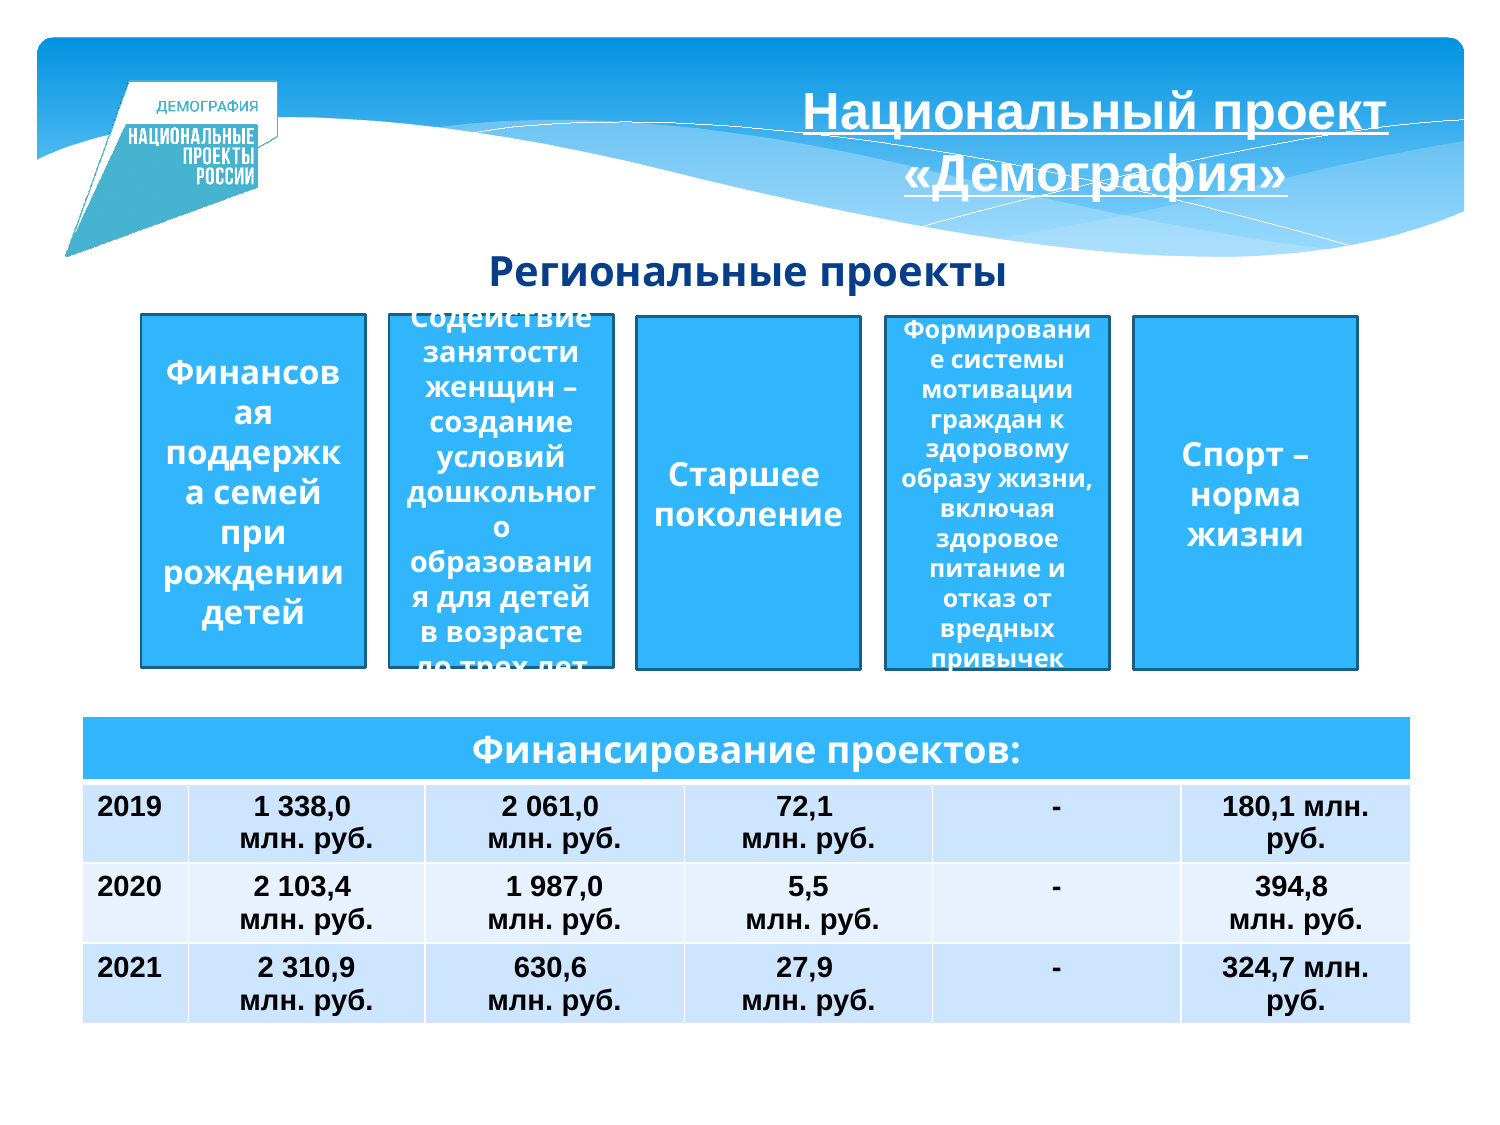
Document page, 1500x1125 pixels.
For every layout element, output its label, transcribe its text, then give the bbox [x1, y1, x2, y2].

table_cell 27,9 млн. руб. [685, 944, 932, 1023]
picture [64, 80, 278, 257]
title Региональные проекты [458, 226, 1038, 303]
table_header Финансирование проектов: [83, 717, 1410, 779]
table_cell 2019 [83, 785, 188, 862]
table_cell 2 061,0 млн. руб. [426, 785, 684, 862]
table_cell 2020 [83, 864, 188, 942]
table_cell 72,1 млн. руб. [685, 785, 932, 862]
table_cell - [933, 944, 1180, 1023]
table_cell 1 338,0 млн. руб. [189, 785, 424, 862]
text_box Национальный проект «Демография» [732, 69, 1459, 210]
text_box Формирование системы мотивации граждан к здоровому образу жизни, включая здоровое питание и отказ от вредных привычек [884, 315, 1111, 671]
text_box Финансовая поддержка семей при рождении детей [140, 313, 367, 669]
table_cell 2021 [83, 944, 188, 1023]
table_cell 394,8 млн. руб. [1182, 864, 1410, 942]
text_box Старшее поколение [635, 315, 862, 671]
table_cell - [933, 785, 1180, 862]
table_cell 180,1 млн. руб. [1182, 785, 1410, 862]
table_cell 2 103,4 млн. руб. [189, 864, 424, 942]
table_cell - [933, 864, 1180, 942]
text_box Содействие занятости женщин – создание условий дошкольного образования для детей в возрасте до трех лет [388, 313, 615, 669]
table_cell 2 310,9 млн. руб. [189, 944, 424, 1023]
table_cell 324,7 млн. руб. [1182, 944, 1410, 1023]
table_cell 630,6 млн. руб. [426, 944, 684, 1023]
table_cell 5,5 млн. руб. [685, 864, 932, 942]
text_box Спорт – норма жизни [1132, 315, 1359, 671]
table_cell 1 987,0 млн. руб. [426, 864, 684, 942]
